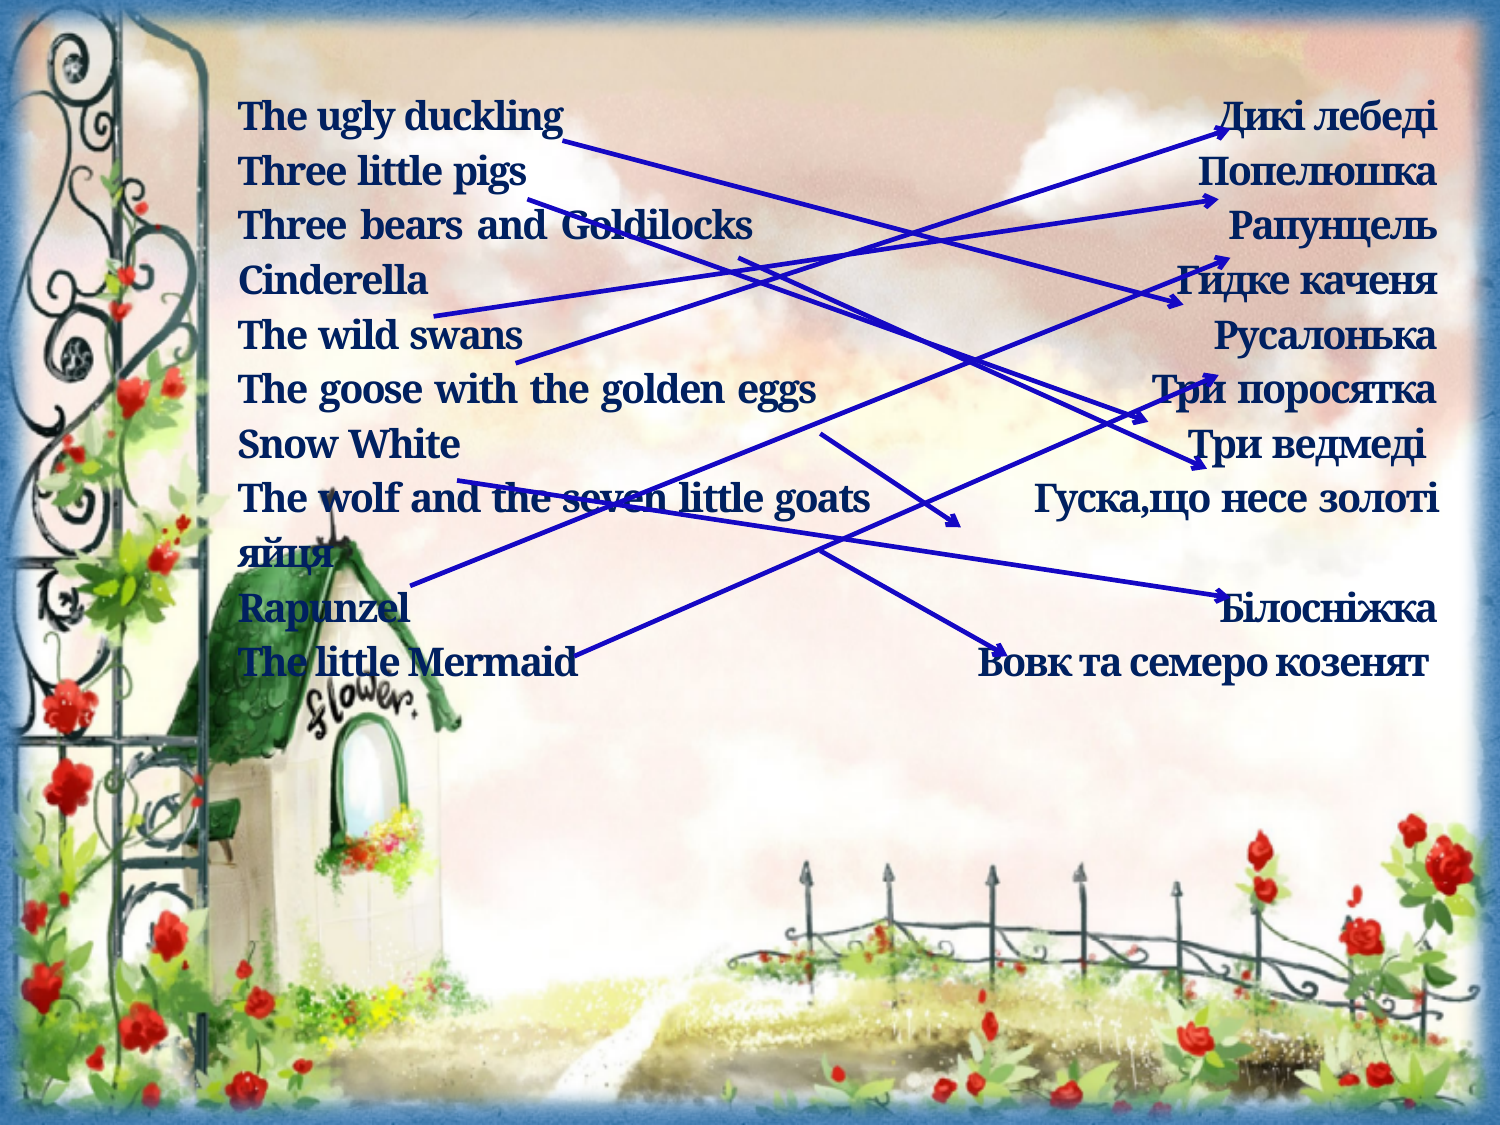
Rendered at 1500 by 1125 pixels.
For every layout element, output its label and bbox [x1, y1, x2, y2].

text_box [436, 202, 504, 247]
text_box [414, 260, 1229, 585]
text_box [576, 376, 1218, 656]
picture [1, 1, 1499, 1121]
text_box [517, 131, 1229, 249]
